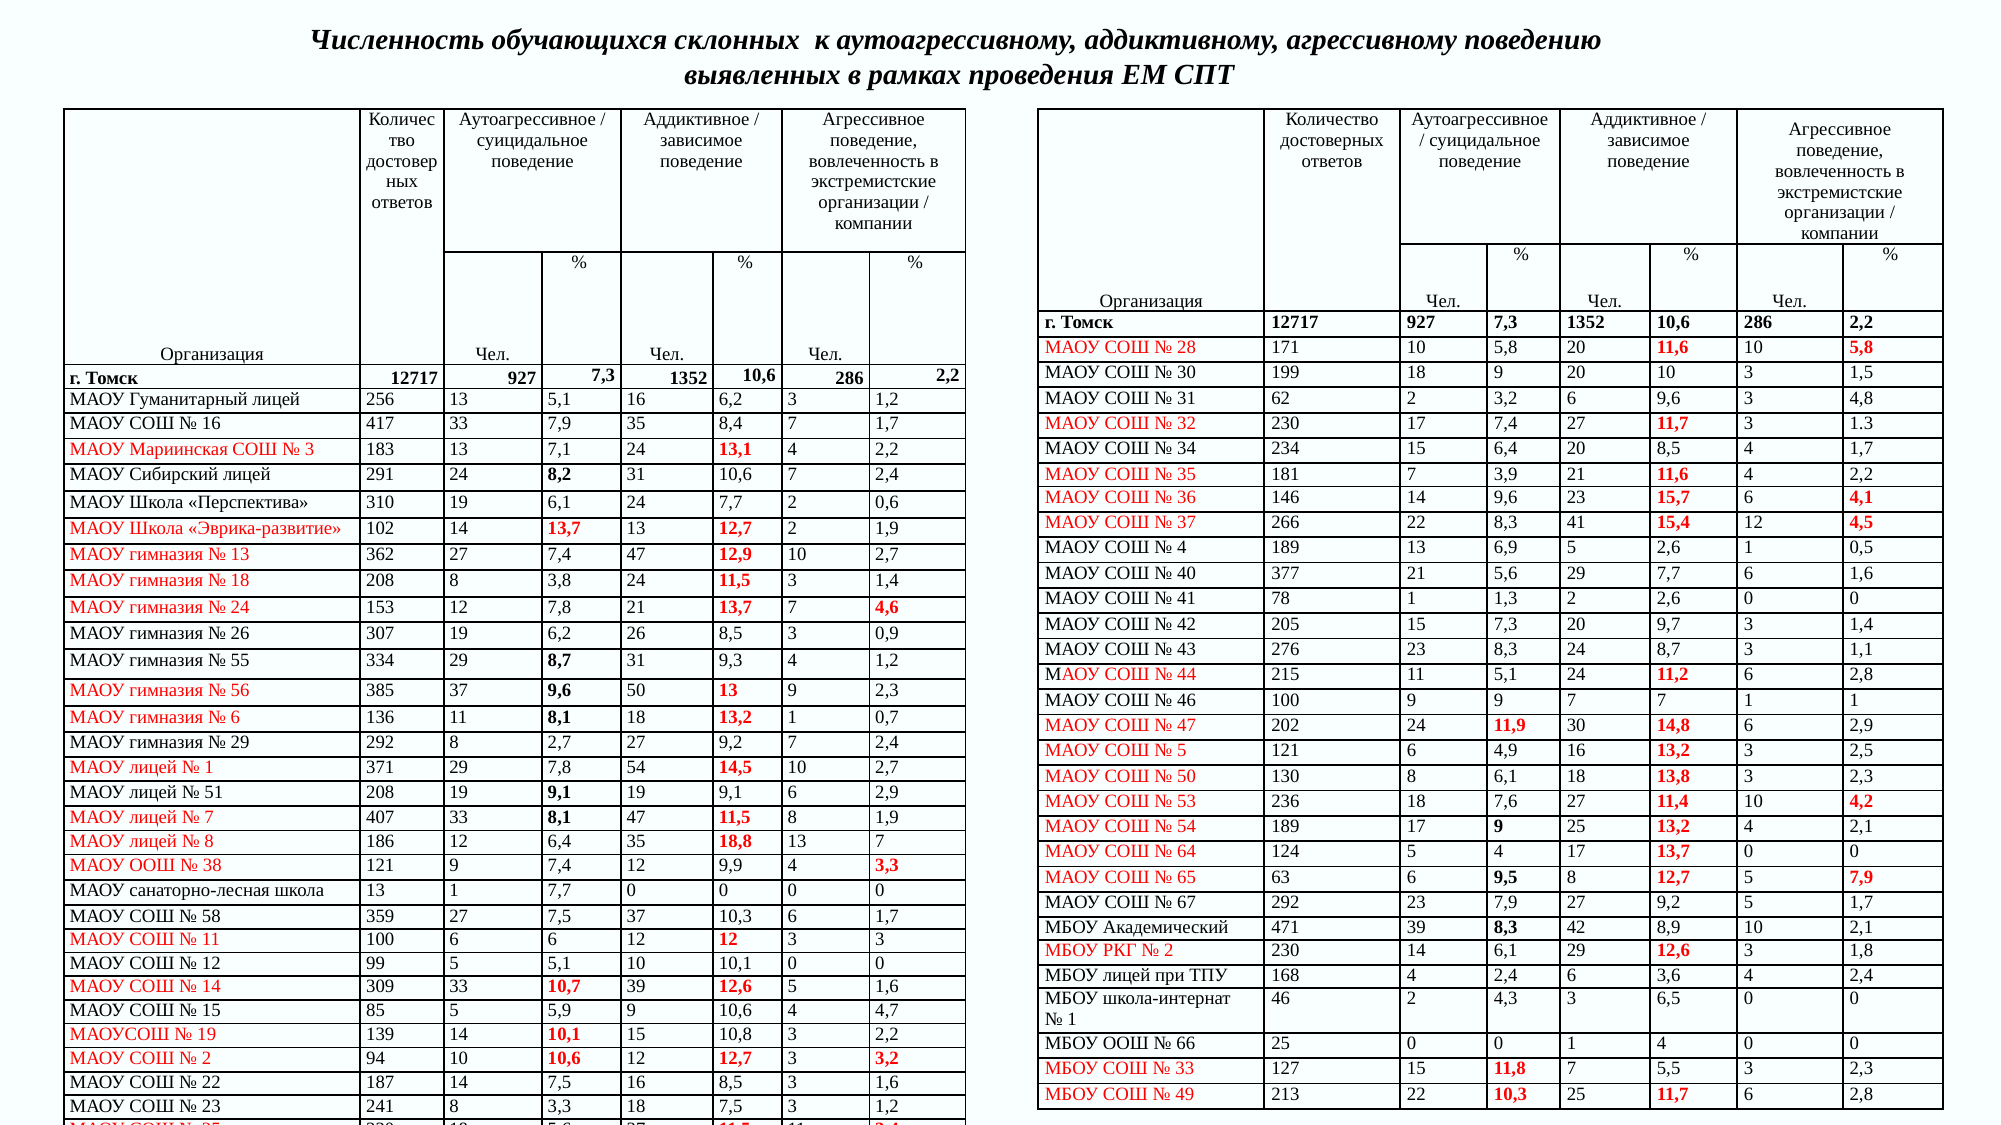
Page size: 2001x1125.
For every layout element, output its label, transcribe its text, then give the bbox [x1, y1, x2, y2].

table_cell 0 [714, 881, 781, 904]
table_cell 1,6 [1844, 563, 1942, 587]
table_cell МАОУ СОШ № 41 [1039, 589, 1263, 612]
table_cell 2,2 [870, 1024, 965, 1047]
table_cell 2,5 [1844, 741, 1942, 764]
table_cell 5,1 [543, 953, 620, 975]
table_cell 2,3 [1844, 766, 1942, 790]
table_cell 0 [783, 953, 869, 975]
table_cell 0 [622, 881, 712, 904]
table_cell 20 [1561, 614, 1649, 638]
table_cell 256 [361, 389, 443, 412]
table_cell 23 [1401, 639, 1486, 663]
table_cell 11,4 [1651, 791, 1736, 815]
table_cell 6,5 [1651, 989, 1736, 1032]
table_cell 127 [1265, 1059, 1399, 1083]
table_cell 3,6 [1651, 966, 1736, 987]
table_cell 15 [1401, 614, 1486, 638]
table_cell 3 [870, 930, 965, 952]
table_cell 11 [445, 707, 541, 731]
table_cell 3 [1738, 741, 1842, 764]
table_cell 1,7 [1844, 893, 1942, 916]
table_cell МАОУ СОШ № 5 [1039, 741, 1263, 764]
table_cell 21 [622, 598, 712, 621]
table_cell 4 [1738, 817, 1842, 840]
table_cell Чел. [1401, 245, 1486, 310]
table_cell 27 [1561, 893, 1649, 916]
table_cell 9,7 [1651, 614, 1736, 638]
table_cell 11,7 [1651, 1084, 1736, 1108]
table_cell 1,9 [870, 807, 965, 830]
table_cell МБОУ РКГ № 2 [1039, 941, 1263, 964]
table_cell МАОУ СОШ № 53 [1039, 791, 1263, 815]
table_cell 33 [445, 977, 541, 999]
table_cell 37 [622, 906, 712, 928]
table_cell 8 [1561, 867, 1649, 891]
table_cell 27 [1561, 791, 1649, 815]
table_cell 13,7 [714, 598, 781, 621]
table_cell 1.3 [1844, 414, 1942, 437]
table_cell 29 [1561, 563, 1649, 587]
table_cell 9 [1488, 817, 1559, 840]
table_cell 7 [783, 733, 869, 756]
table_cell 2,1 [1844, 817, 1942, 840]
table_cell Чел. [1561, 245, 1649, 310]
table_cell 0,9 [870, 623, 965, 648]
table_cell 10 [445, 1048, 541, 1071]
table_cell 3 [783, 1048, 869, 1071]
table_cell 29 [445, 758, 541, 780]
table_cell МАОУ СОШ № 2 [65, 1048, 359, 1071]
table_cell 7,9 [543, 414, 620, 438]
table_cell 4 [783, 1001, 869, 1023]
table_cell 24 [445, 465, 541, 490]
table_cell 8,9 [1651, 918, 1736, 939]
table_cell 121 [361, 855, 443, 879]
table_cell 14,8 [1651, 715, 1736, 739]
table_cell 11,6 [1651, 464, 1736, 486]
table_cell 7,5 [543, 906, 620, 928]
table_cell 0 [1844, 589, 1942, 612]
table_cell 8,4 [714, 414, 781, 438]
table_cell 1 [445, 881, 541, 904]
table_header Аддиктивное / зависимое поведение [622, 110, 781, 251]
table_cell 15 [1401, 439, 1486, 462]
table_cell 16 [622, 389, 712, 412]
table_cell 21 [1561, 464, 1649, 486]
table_cell 1 [1844, 690, 1942, 714]
table_cell 13,2 [1651, 817, 1736, 840]
table_cell 5,6 [1488, 563, 1559, 587]
table_cell 16 [1561, 741, 1649, 764]
table_cell 309 [361, 977, 443, 999]
table_cell 7,5 [714, 1096, 781, 1118]
table_cell 17 [1561, 842, 1649, 866]
table_cell 15 [1401, 1059, 1486, 1083]
table_cell 18 [1401, 363, 1486, 386]
table_cell 8,3 [1488, 639, 1559, 663]
table_cell МАОУ Школа «Перспектива» [65, 492, 359, 517]
table_cell 3 [1738, 363, 1842, 386]
table_cell 359 [361, 906, 443, 928]
table_cell 9 [783, 680, 869, 705]
table_cell 13 [445, 439, 541, 463]
table_cell МАОУ гимназия № 26 [65, 623, 359, 648]
table_cell 189 [1265, 817, 1399, 840]
table_cell 3 [1738, 766, 1842, 790]
table_cell 78 [1265, 589, 1399, 612]
table_cell 7,7 [714, 492, 781, 517]
table_cell 3,2 [870, 1048, 965, 1071]
table_cell МАОУ гимназия № 55 [65, 650, 359, 678]
table_cell МБОУ Академический [1039, 918, 1263, 939]
table_cell МАОУ гимназия № 13 [65, 545, 359, 569]
table_cell 187 [361, 1073, 443, 1094]
table_cell 9 [445, 855, 541, 879]
table_cell 234 [1265, 439, 1399, 462]
table_cell 2 [1561, 589, 1649, 612]
table_cell 12,7 [714, 519, 781, 543]
table_cell 2,3 [870, 680, 965, 705]
table_cell 13 [1401, 538, 1486, 562]
table_cell 5,8 [1488, 338, 1559, 361]
table_cell 6 [1561, 388, 1649, 412]
table_cell МБОУ школа-интернат № 1 [1039, 989, 1263, 1032]
table_cell 47 [622, 545, 712, 569]
table_cell 33 [445, 414, 541, 438]
table_cell 1,7 [870, 906, 965, 928]
table_cell 13,7 [1651, 842, 1736, 866]
table_cell 14 [445, 1024, 541, 1047]
table_cell МАОУ СОШ № 58 [65, 906, 359, 928]
table_cell 2,7 [870, 758, 965, 780]
table_cell МАОУ гимназия № 29 [65, 733, 359, 756]
table_cell 22 [1401, 513, 1486, 536]
table_cell 168 [1265, 966, 1399, 987]
table_cell 7 [783, 598, 869, 621]
table_cell 3 [783, 571, 869, 596]
table_cell 6 [1738, 715, 1842, 739]
table_cell 7 [1561, 1059, 1649, 1083]
table_cell 2 [1401, 388, 1486, 412]
table_cell 471 [1265, 918, 1399, 939]
table_cell 10,3 [1488, 1084, 1559, 1108]
table_cell МАОУ Школа «Эврика-развитие» [65, 519, 359, 543]
table_cell 39 [1401, 918, 1486, 939]
table_cell 276 [1265, 639, 1399, 663]
table_cell 2,4 [1488, 966, 1559, 987]
table_cell г. Томск [65, 365, 359, 388]
table_cell 9,9 [714, 855, 781, 879]
table_cell 31 [622, 465, 712, 490]
table_cell 9 [1488, 690, 1559, 714]
table_cell 417 [361, 414, 443, 438]
table_cell 18 [1561, 766, 1649, 790]
table_cell % [714, 253, 781, 364]
table_cell г. Томск [1039, 312, 1263, 336]
table_cell 8 [445, 1096, 541, 1118]
table_cell 10,3 [714, 906, 781, 928]
table_cell 15 [622, 1024, 712, 1047]
table_cell 7,8 [543, 598, 620, 621]
table_cell 10,1 [543, 1024, 620, 1047]
table_cell 1,4 [870, 571, 965, 596]
table_cell 3 [1738, 614, 1842, 638]
table_cell 12 [622, 930, 712, 952]
table_cell 12 [714, 930, 781, 952]
table_cell 2 [783, 519, 869, 543]
table_cell 54 [622, 758, 712, 780]
table_cell 4,8 [1844, 388, 1942, 412]
table_header Количество достоверных ответов [361, 110, 443, 364]
table_cell МАОУ СОШ № 25 [65, 1120, 359, 1125]
table_cell 6,4 [543, 831, 620, 854]
table_cell МБОУ ООШ № 66 [1039, 1034, 1263, 1057]
table_cell 8,2 [543, 465, 620, 490]
table_cell 24 [1401, 715, 1486, 739]
table_cell МАОУ СОШ № 43 [1039, 639, 1263, 663]
table_cell 8,3 [1488, 918, 1559, 939]
table_cell Чел. [1738, 245, 1842, 310]
table_cell 202 [1265, 715, 1399, 739]
table_cell 5 [1738, 867, 1842, 891]
table_cell МБОУ СОШ № 49 [1039, 1084, 1263, 1108]
table_cell 230 [1265, 414, 1399, 437]
table_cell 371 [361, 758, 443, 780]
table_cell 5 [1561, 538, 1649, 562]
table_cell 12,6 [1651, 941, 1736, 964]
table_cell 291 [361, 465, 443, 490]
table_cell 11 [783, 1120, 869, 1125]
table_cell 11,6 [1651, 338, 1736, 361]
table_cell 6 [1738, 1084, 1842, 1108]
table_cell МАОУ СОШ № 35 [1039, 464, 1263, 486]
table_cell 9 [1401, 690, 1486, 714]
table_cell 2,4 [1844, 966, 1942, 987]
table_cell 4 [1488, 842, 1559, 866]
table_cell 1 [1738, 690, 1842, 714]
table_cell 0 [783, 881, 869, 904]
table_cell 286 [1738, 312, 1842, 336]
table_cell МАОУ СОШ № 54 [1039, 817, 1263, 840]
table_cell 0 [1738, 842, 1842, 866]
table_cell 215 [1265, 665, 1399, 688]
table_cell 2 [783, 492, 869, 517]
table_cell 2 [1401, 989, 1486, 1032]
table_cell 35 [622, 414, 712, 438]
table_cell МАОУ СОШ № 12 [65, 953, 359, 975]
table_cell 11,5 [714, 807, 781, 830]
table_cell 14 [1401, 487, 1486, 511]
table_cell 3 [783, 1096, 869, 1118]
table_cell 2,8 [1844, 1084, 1942, 1108]
table_cell 7,9 [1844, 867, 1942, 891]
table_cell 1,6 [870, 1073, 965, 1094]
table_cell 0,6 [870, 492, 965, 517]
table_cell 13,2 [714, 707, 781, 731]
table_cell 11,5 [714, 1120, 781, 1125]
table_cell 4 [1651, 1034, 1736, 1057]
table_cell МАОУ ООШ № 38 [65, 855, 359, 879]
table_cell 1,4 [1844, 614, 1942, 638]
table_cell 6 [783, 782, 869, 805]
table_cell 19 [445, 623, 541, 648]
table_cell 0 [870, 881, 965, 904]
table_cell 7 [783, 414, 869, 438]
table_cell 11 [1401, 665, 1486, 688]
table_cell 8 [1401, 766, 1486, 790]
table_cell 14 [445, 1073, 541, 1094]
table_cell 2,6 [1651, 538, 1736, 562]
table_cell 3 [783, 623, 869, 648]
table_cell 13,7 [543, 519, 620, 543]
table_cell 6 [1738, 487, 1842, 511]
table_cell 199 [1265, 363, 1399, 386]
table_cell МБОУ лицей при ТПУ [1039, 966, 1263, 987]
table_cell 30 [1561, 715, 1649, 739]
table_cell МАОУ лицей № 1 [65, 758, 359, 780]
table_cell 7 [1651, 690, 1736, 714]
table_cell 4 [783, 439, 869, 463]
table_cell 13,1 [714, 439, 781, 463]
table_cell 1,6 [870, 977, 965, 999]
table_cell 1,2 [870, 1096, 965, 1118]
table_cell 5 [445, 953, 541, 975]
table_cell 63 [1265, 867, 1399, 891]
table_header Аддиктивное / зависимое поведение [1561, 110, 1736, 243]
table_cell 2,2 [870, 439, 965, 463]
table_cell 7 [1561, 690, 1649, 714]
table_cell 11,7 [1651, 414, 1736, 437]
table_cell 29 [445, 650, 541, 678]
table_cell 2,8 [1844, 665, 1942, 688]
table_cell 14,5 [714, 758, 781, 780]
table_cell 136 [361, 707, 443, 731]
table_cell 35 [622, 831, 712, 854]
table_cell 12 [445, 831, 541, 854]
table_cell 7,7 [1651, 563, 1736, 587]
table_cell 10,6 [543, 1048, 620, 1071]
table_cell МАОУ СОШ № 36 [1039, 487, 1263, 511]
table_cell 5,1 [1488, 665, 1559, 688]
table_cell 4 [783, 650, 869, 678]
table_cell 7,7 [543, 881, 620, 904]
table_cell 10,7 [543, 977, 620, 999]
table_cell 3 [783, 930, 869, 952]
table_cell 927 [1401, 312, 1486, 336]
table_cell 6,9 [1488, 538, 1559, 562]
table_cell 9 [622, 1001, 712, 1023]
table_cell 0 [1488, 1034, 1559, 1057]
table_cell 407 [361, 807, 443, 830]
table_cell 0 [1844, 1034, 1942, 1057]
table_cell 6 [1401, 867, 1486, 891]
table_cell 4,5 [1844, 513, 1942, 536]
table_cell % [543, 253, 620, 364]
table_cell 3 [783, 1024, 869, 1047]
table_cell 29 [1561, 941, 1649, 964]
table_cell 377 [1265, 563, 1399, 587]
table_cell 33 [445, 807, 541, 830]
table_cell 2,6 [1651, 589, 1736, 612]
table_cell 0 [1738, 589, 1842, 612]
table_cell 130 [1265, 766, 1399, 790]
table_cell 8,7 [543, 650, 620, 678]
table_cell 3 [783, 1073, 869, 1094]
table_cell 121 [1265, 741, 1399, 764]
table_cell 7,3 [543, 365, 620, 388]
table_cell 24 [1561, 665, 1649, 688]
table_cell 292 [361, 733, 443, 756]
table_cell МАОУ гимназия № 18 [65, 571, 359, 596]
table_cell 10 [1738, 338, 1842, 361]
table_cell МАОУ СОШ № 30 [1039, 363, 1263, 386]
table_cell МАОУ СОШ № 4 [1039, 538, 1263, 562]
table_cell 8,5 [714, 623, 781, 648]
table_cell 15,4 [1651, 513, 1736, 536]
table_cell % [1844, 245, 1942, 310]
table_cell 100 [361, 930, 443, 952]
table_cell 6 [1561, 966, 1649, 987]
table_cell 85 [361, 1001, 443, 1023]
table_cell 7,6 [1488, 791, 1559, 815]
table_cell 20 [1561, 338, 1649, 361]
table_cell МАОУ СОШ № 11 [65, 930, 359, 952]
table_cell 0 [1738, 1034, 1842, 1057]
table_cell 24 [622, 571, 712, 596]
table_cell 124 [1265, 842, 1399, 866]
table_cell МАОУСОШ № 19 [65, 1024, 359, 1047]
table_cell 102 [361, 519, 443, 543]
table_cell 4 [783, 855, 869, 879]
table_cell МАОУ СОШ № 22 [65, 1073, 359, 1094]
table_cell 4,3 [1488, 989, 1559, 1032]
table_cell 2,2 [870, 365, 965, 388]
table_cell 8,7 [1651, 639, 1736, 663]
table_cell 25 [1561, 817, 1649, 840]
table_cell 10 [1401, 338, 1486, 361]
table_cell 62 [1265, 388, 1399, 412]
table_cell % [1488, 245, 1559, 310]
table_cell 7,3 [1488, 614, 1559, 638]
table_cell 4,2 [1844, 791, 1942, 815]
table_cell 31 [622, 650, 712, 678]
table_cell 8,5 [1651, 439, 1736, 462]
table_cell 1,1 [1844, 639, 1942, 663]
table_cell МАОУ СОШ № 67 [1039, 893, 1263, 916]
table_cell 4 [1738, 439, 1842, 462]
table_cell 7,4 [543, 545, 620, 569]
table_cell 12 [622, 1048, 712, 1071]
table_cell % [870, 253, 965, 364]
table_cell 236 [1265, 791, 1399, 815]
table_header Агрессивное поведение, вовлеченность в экстремистские организации / компании [783, 110, 965, 251]
table_cell 4,7 [870, 1001, 965, 1023]
table_cell 186 [361, 831, 443, 854]
table_cell 1 [1401, 589, 1486, 612]
table_cell 292 [1265, 893, 1399, 916]
table_cell 4,1 [1844, 487, 1942, 511]
table_cell 3 [1738, 388, 1842, 412]
table_cell МАОУ СОШ № 23 [65, 1096, 359, 1118]
table_cell 3 [1738, 639, 1842, 663]
table_cell 1,8 [1844, 941, 1942, 964]
table_cell 8 [445, 733, 541, 756]
table_cell 27 [1561, 414, 1649, 437]
table_cell 2,9 [1844, 715, 1942, 739]
table_cell 9,5 [1488, 867, 1559, 891]
table_cell 1352 [622, 365, 712, 388]
table_cell 12,7 [1651, 867, 1736, 891]
table_cell 9,6 [1488, 487, 1559, 511]
table_cell 5 [1401, 842, 1486, 866]
text_box Численность обучающихся склонных к аутоагрессивному, аддиктивному, агрессивному поведению выявленных в рамках проведения ЕМ СПТ [58, 13, 1861, 98]
table_cell 20 [1561, 439, 1649, 462]
table_cell 23 [1561, 487, 1649, 511]
table_cell 0 [1738, 989, 1842, 1032]
table_header Аутоагрессивное / суицидальное поведение [1401, 110, 1559, 243]
table_cell 10 [1738, 918, 1842, 939]
table_cell 100 [1265, 690, 1399, 714]
table_cell 10 [1738, 791, 1842, 815]
table_cell 18 [445, 1120, 541, 1125]
table_cell 8,3 [1488, 513, 1559, 536]
table_cell МАОУ СОШ № 37 [1039, 513, 1263, 536]
table_cell 10,1 [714, 953, 781, 975]
table_cell 13,2 [1651, 741, 1736, 764]
table_cell МАОУ СОШ № 28 [1039, 338, 1263, 361]
table_cell 99 [361, 953, 443, 975]
table_cell 7,1 [543, 439, 620, 463]
table_cell 16 [622, 1073, 712, 1094]
table_cell 2,9 [870, 782, 965, 805]
table_cell 139 [361, 1024, 443, 1047]
table_cell МАОУ СОШ № 32 [1039, 414, 1263, 437]
table_cell 4 [1738, 966, 1842, 987]
table_cell 7,5 [543, 1073, 620, 1094]
table_cell 208 [361, 571, 443, 596]
table_cell 1 [1738, 538, 1842, 562]
table_header Аутоагрессивное / суицидальное поведение [445, 110, 620, 251]
table_cell 1,2 [870, 389, 965, 412]
table_cell 15,7 [1651, 487, 1736, 511]
table_cell 27 [622, 733, 712, 756]
table_cell 286 [783, 365, 869, 388]
table_cell 46 [1265, 989, 1399, 1032]
table_cell 11,2 [1651, 665, 1736, 688]
table_cell 94 [361, 1048, 443, 1071]
table_cell МАОУ Мариинская СОШ № 3 [65, 439, 359, 463]
table_cell 1,2 [870, 650, 965, 678]
table_cell 3,4 [870, 1120, 965, 1125]
table_cell 12 [622, 855, 712, 879]
table_cell 1,7 [1844, 439, 1942, 462]
table_cell 6,1 [1488, 941, 1559, 964]
table_cell 6,1 [1488, 766, 1559, 790]
table_header Организация [65, 110, 359, 364]
table_cell 3,3 [543, 1096, 620, 1118]
table_cell 19 [445, 782, 541, 805]
table_cell 13,8 [1651, 766, 1736, 790]
table_cell 1 [1561, 1034, 1649, 1057]
table_cell 1,7 [870, 414, 965, 438]
table_cell 9,6 [1651, 388, 1736, 412]
table_cell 18 [622, 707, 712, 731]
table_cell 183 [361, 439, 443, 463]
table_cell 42 [1561, 918, 1649, 939]
table_cell Чел. [783, 253, 869, 364]
table_header Агрессивное поведение, вовлеченность в экстремистские организации / компании [1738, 110, 1942, 243]
table_cell 4,6 [870, 598, 965, 621]
table_cell 181 [1265, 464, 1399, 486]
table_cell 3,3 [870, 855, 965, 879]
table_cell 14 [445, 519, 541, 543]
table_cell МАОУ СОШ № 47 [1039, 715, 1263, 739]
table_cell 320 [361, 1120, 443, 1125]
table_cell МАОУ СОШ № 34 [1039, 439, 1263, 462]
table_cell МАОУ гимназия № 6 [65, 707, 359, 731]
table_cell 24 [1561, 639, 1649, 663]
table_cell МАОУ гимназия № 24 [65, 598, 359, 621]
table_cell 13 [445, 389, 541, 412]
table_cell 12,6 [714, 977, 781, 999]
table_cell 4,9 [1488, 741, 1559, 764]
table_cell 18 [1401, 791, 1486, 815]
table_cell 50 [622, 680, 712, 705]
table_cell 20 [1561, 363, 1649, 386]
table_cell 6 [543, 930, 620, 952]
table_cell 37 [445, 680, 541, 705]
table_cell 1,9 [870, 519, 965, 543]
table_cell 3 [783, 389, 869, 412]
table_cell 0 [1844, 989, 1942, 1032]
table_cell 153 [361, 598, 443, 621]
table_cell 3 [1738, 414, 1842, 437]
table_cell 24 [622, 492, 712, 517]
table_cell 8,1 [543, 807, 620, 830]
table_cell 3 [1561, 989, 1649, 1032]
table_cell 1352 [1561, 312, 1649, 336]
table_cell МАОУ СОШ № 31 [1039, 388, 1263, 412]
table_cell 1 [783, 707, 869, 731]
table_cell 8 [445, 571, 541, 596]
table_cell МАОУ Гуманитарный лицей [65, 389, 359, 412]
table_cell 17 [1401, 817, 1486, 840]
table_cell 230 [1265, 941, 1399, 964]
table_cell 25 [1265, 1034, 1399, 1057]
table_cell 26 [622, 623, 712, 648]
table_cell 241 [361, 1096, 443, 1118]
table_cell 0 [1401, 1034, 1486, 1057]
table_cell 12,7 [714, 1048, 781, 1071]
table_cell Чел. [622, 253, 712, 364]
table_cell 9,2 [714, 733, 781, 756]
table_cell 10,6 [1651, 312, 1736, 336]
table_cell 9 [1488, 363, 1559, 386]
table_cell 11,8 [1488, 1059, 1559, 1083]
table_cell МАОУ СОШ № 50 [1039, 766, 1263, 790]
table_cell 3 [1738, 1059, 1842, 1083]
table_cell 1,3 [1488, 589, 1559, 612]
table_cell 11,9 [1488, 715, 1559, 739]
table_cell 2,1 [1844, 918, 1942, 939]
table_cell 208 [361, 782, 443, 805]
table_cell 3,2 [1488, 388, 1559, 412]
table_cell МАОУ СОШ № 40 [1039, 563, 1263, 587]
table_cell 12717 [361, 365, 443, 388]
table_cell 213 [1265, 1084, 1399, 1108]
table_cell 6,4 [1488, 439, 1559, 462]
table_cell 171 [1265, 338, 1399, 361]
table_cell 18,8 [714, 831, 781, 854]
table_cell 0 [1844, 842, 1942, 866]
table_cell 3 [1738, 941, 1842, 964]
table_cell МАОУ СОШ № 46 [1039, 690, 1263, 714]
table_cell 27 [445, 545, 541, 569]
table_cell 19 [622, 782, 712, 805]
table_cell 146 [1265, 487, 1399, 511]
table_cell 8,5 [714, 1073, 781, 1094]
table_cell 385 [361, 680, 443, 705]
table_cell 10 [783, 545, 869, 569]
table_cell 13 [361, 881, 443, 904]
table_cell 7 [1401, 464, 1486, 486]
table_cell 310 [361, 492, 443, 517]
table_cell 0,5 [1844, 538, 1942, 562]
table_cell 6,2 [714, 389, 781, 412]
table_cell 6,1 [543, 492, 620, 517]
table_cell 27 [445, 906, 541, 928]
table_cell 10,6 [714, 1001, 781, 1023]
table_cell 7,4 [1488, 414, 1559, 437]
table_cell 1,5 [1844, 363, 1942, 386]
table_cell 6,2 [543, 623, 620, 648]
table_cell 23 [1401, 893, 1486, 916]
table_header Количество достоверных ответов [1265, 110, 1399, 310]
table_cell 5 [445, 1001, 541, 1023]
table_cell 25 [1561, 1084, 1649, 1108]
table_cell 2,2 [1844, 312, 1942, 336]
table_cell МАОУ лицей № 8 [65, 831, 359, 854]
table_cell 189 [1265, 538, 1399, 562]
table_cell 2,3 [1844, 1059, 1942, 1083]
table_cell 4 [1738, 464, 1842, 486]
table_cell МАОУ СОШ № 65 [1039, 867, 1263, 891]
table_cell 41 [1561, 513, 1649, 536]
table_cell 5,8 [1844, 338, 1942, 361]
table_cell МАОУ санаторно-лесная школа [65, 881, 359, 904]
table_cell 10 [1651, 363, 1736, 386]
table_cell 9,3 [714, 650, 781, 678]
table_cell МАОУ СОШ № 64 [1039, 842, 1263, 866]
table_cell 5,1 [543, 389, 620, 412]
table_cell 7 [783, 465, 869, 490]
table_cell 47 [622, 807, 712, 830]
table_cell МАОУ СОШ № 16 [65, 414, 359, 438]
table_cell 205 [1265, 614, 1399, 638]
table_cell 2,7 [543, 733, 620, 756]
table_cell 4 [1401, 966, 1486, 987]
table_cell 6 [1401, 741, 1486, 764]
table_cell 6 [783, 906, 869, 928]
table_cell 334 [361, 650, 443, 678]
table_cell 10 [622, 953, 712, 975]
table_cell МАОУ гимназия № 56 [65, 680, 359, 705]
table_cell 7,3 [1488, 312, 1559, 336]
table_cell МБОУ СОШ № 33 [1039, 1059, 1263, 1083]
table_cell 6 [445, 930, 541, 952]
table_cell 9,1 [714, 782, 781, 805]
table_cell 13 [622, 519, 712, 543]
table_cell % [1651, 245, 1736, 310]
table_cell 7 [870, 831, 965, 854]
table_cell 7,9 [1488, 893, 1559, 916]
table_cell 7,8 [543, 758, 620, 780]
table_cell МАОУ лицей № 7 [65, 807, 359, 830]
table_cell 17 [1401, 414, 1486, 437]
table_cell Чел. [445, 253, 541, 364]
table_cell 10 [783, 758, 869, 780]
table_cell МАОУ Сибирский лицей [65, 465, 359, 490]
table_cell 37 [622, 1120, 712, 1125]
table_cell 9,6 [543, 680, 620, 705]
table_cell 3,9 [1488, 464, 1559, 486]
table_cell 21 [1401, 563, 1486, 587]
table_cell 9,1 [543, 782, 620, 805]
table_cell 8,1 [543, 707, 620, 731]
table_cell 5,9 [543, 1001, 620, 1023]
table_cell 8 [783, 807, 869, 830]
table_cell 5,5 [1651, 1059, 1736, 1083]
table_cell 5 [1738, 893, 1842, 916]
table_cell 5 [783, 977, 869, 999]
table_cell МАОУ СОШ № 42 [1039, 614, 1263, 638]
table_cell 2,4 [870, 465, 965, 490]
table_cell 22 [1401, 1084, 1486, 1108]
table_cell МАОУ лицей № 51 [65, 782, 359, 805]
table_cell 266 [1265, 513, 1399, 536]
table_cell 3,8 [543, 571, 620, 596]
table_cell 307 [361, 623, 443, 648]
table_cell 927 [445, 365, 541, 388]
table_cell 12 [445, 598, 541, 621]
table_cell 13 [783, 831, 869, 854]
table_cell 5,6 [543, 1120, 620, 1125]
table_cell 19 [445, 492, 541, 517]
table_cell 10,6 [714, 365, 781, 388]
table_cell МАОУ СОШ № 15 [65, 1001, 359, 1023]
table_cell 2,2 [1844, 464, 1942, 486]
table_cell 362 [361, 545, 443, 569]
table_cell 13 [714, 680, 781, 705]
table_cell 6 [1738, 563, 1842, 587]
table_cell 14 [1401, 941, 1486, 964]
table_cell 0 [870, 953, 965, 975]
table_cell МАОУ СОШ № 44 [1039, 665, 1263, 688]
table_cell 10,8 [714, 1024, 781, 1047]
table_cell 0,7 [870, 707, 965, 731]
table_cell 7,4 [543, 855, 620, 879]
table_cell 10,6 [714, 465, 781, 490]
table_cell 2,4 [870, 733, 965, 756]
table_cell 24 [622, 439, 712, 463]
table_cell 12,9 [714, 545, 781, 569]
table_cell 6 [1738, 665, 1842, 688]
table_cell 2,7 [870, 545, 965, 569]
table_cell 18 [622, 1096, 712, 1118]
table_cell 12717 [1265, 312, 1399, 336]
table_cell 39 [622, 977, 712, 999]
table_cell 11,5 [714, 571, 781, 596]
table_cell 12 [1738, 513, 1842, 536]
table_header Организация [1039, 110, 1263, 310]
table_cell 9,2 [1651, 893, 1736, 916]
table_cell МАОУ СОШ № 14 [65, 977, 359, 999]
